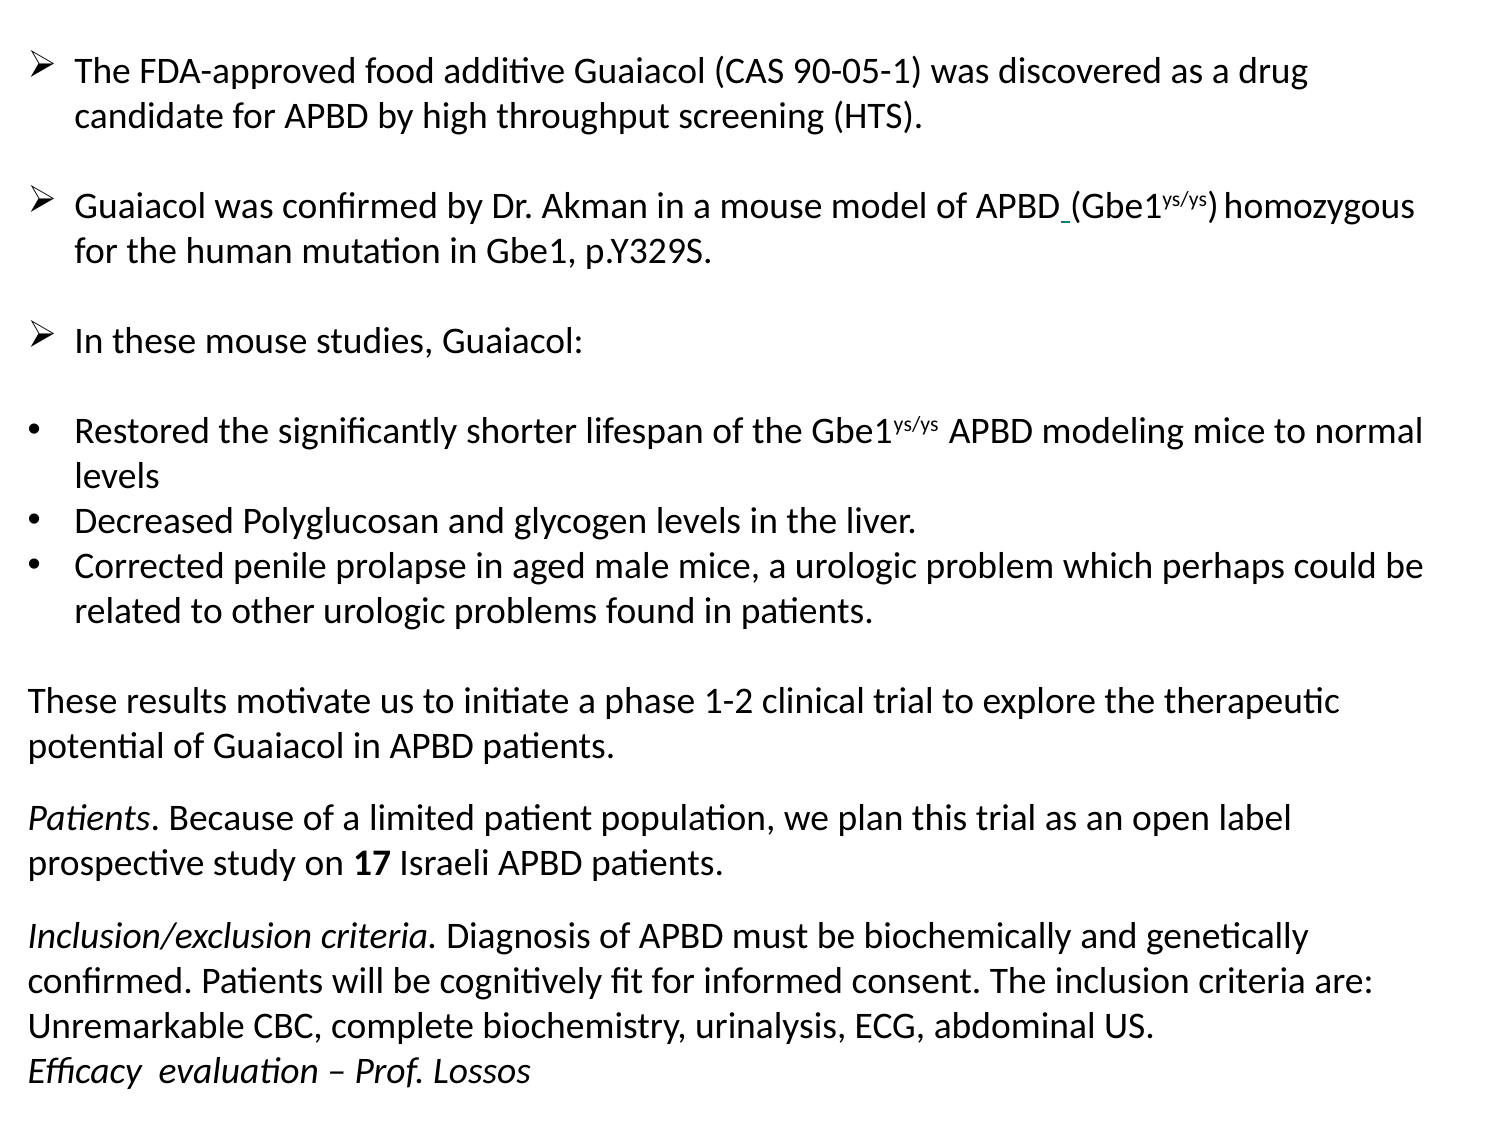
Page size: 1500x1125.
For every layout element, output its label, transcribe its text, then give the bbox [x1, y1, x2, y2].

text_box The FDA-approved food additive Guaiacol (CAS 90-05-1) was discovered as a drug candidate for APBD by high throughput screening (HTS). Guaiacol was confirmed by Dr. Akman in a mouse model of APBD (Gbe1ys/ys) homozygous for the human mutation in Gbe1, p.Y329S. In these mouse studies, Guaiacol: Restored the significantly shorter lifespan of the Gbe1ys/ys APBD modeling mice to normal levels Decreased Polyglucosan and glycogen levels in the liver. Corrected penile prolapse in aged male mice, a urologic problem which perhaps could be related to other urologic problems found in patients. These results motivate us to initiate a phase 1-2 clinical trial to explore the therapeutic potential of Guaiacol in APBD patients. Patients. Because of a limited patient population, we plan this trial as an open label prospective study on 17 Israeli APBD patients. Inclusion/exclusion criteria. Diagnosis of APBD must be biochemically and genetically confirmed. Patients will be cognitively fit for informed consent. The inclusion criteria are: Unremarkable CBC, complete biochemistry, urinalysis, ECG, abdominal US. Efficacy evaluation – Prof. Lossos [12, 38, 1475, 1113]
